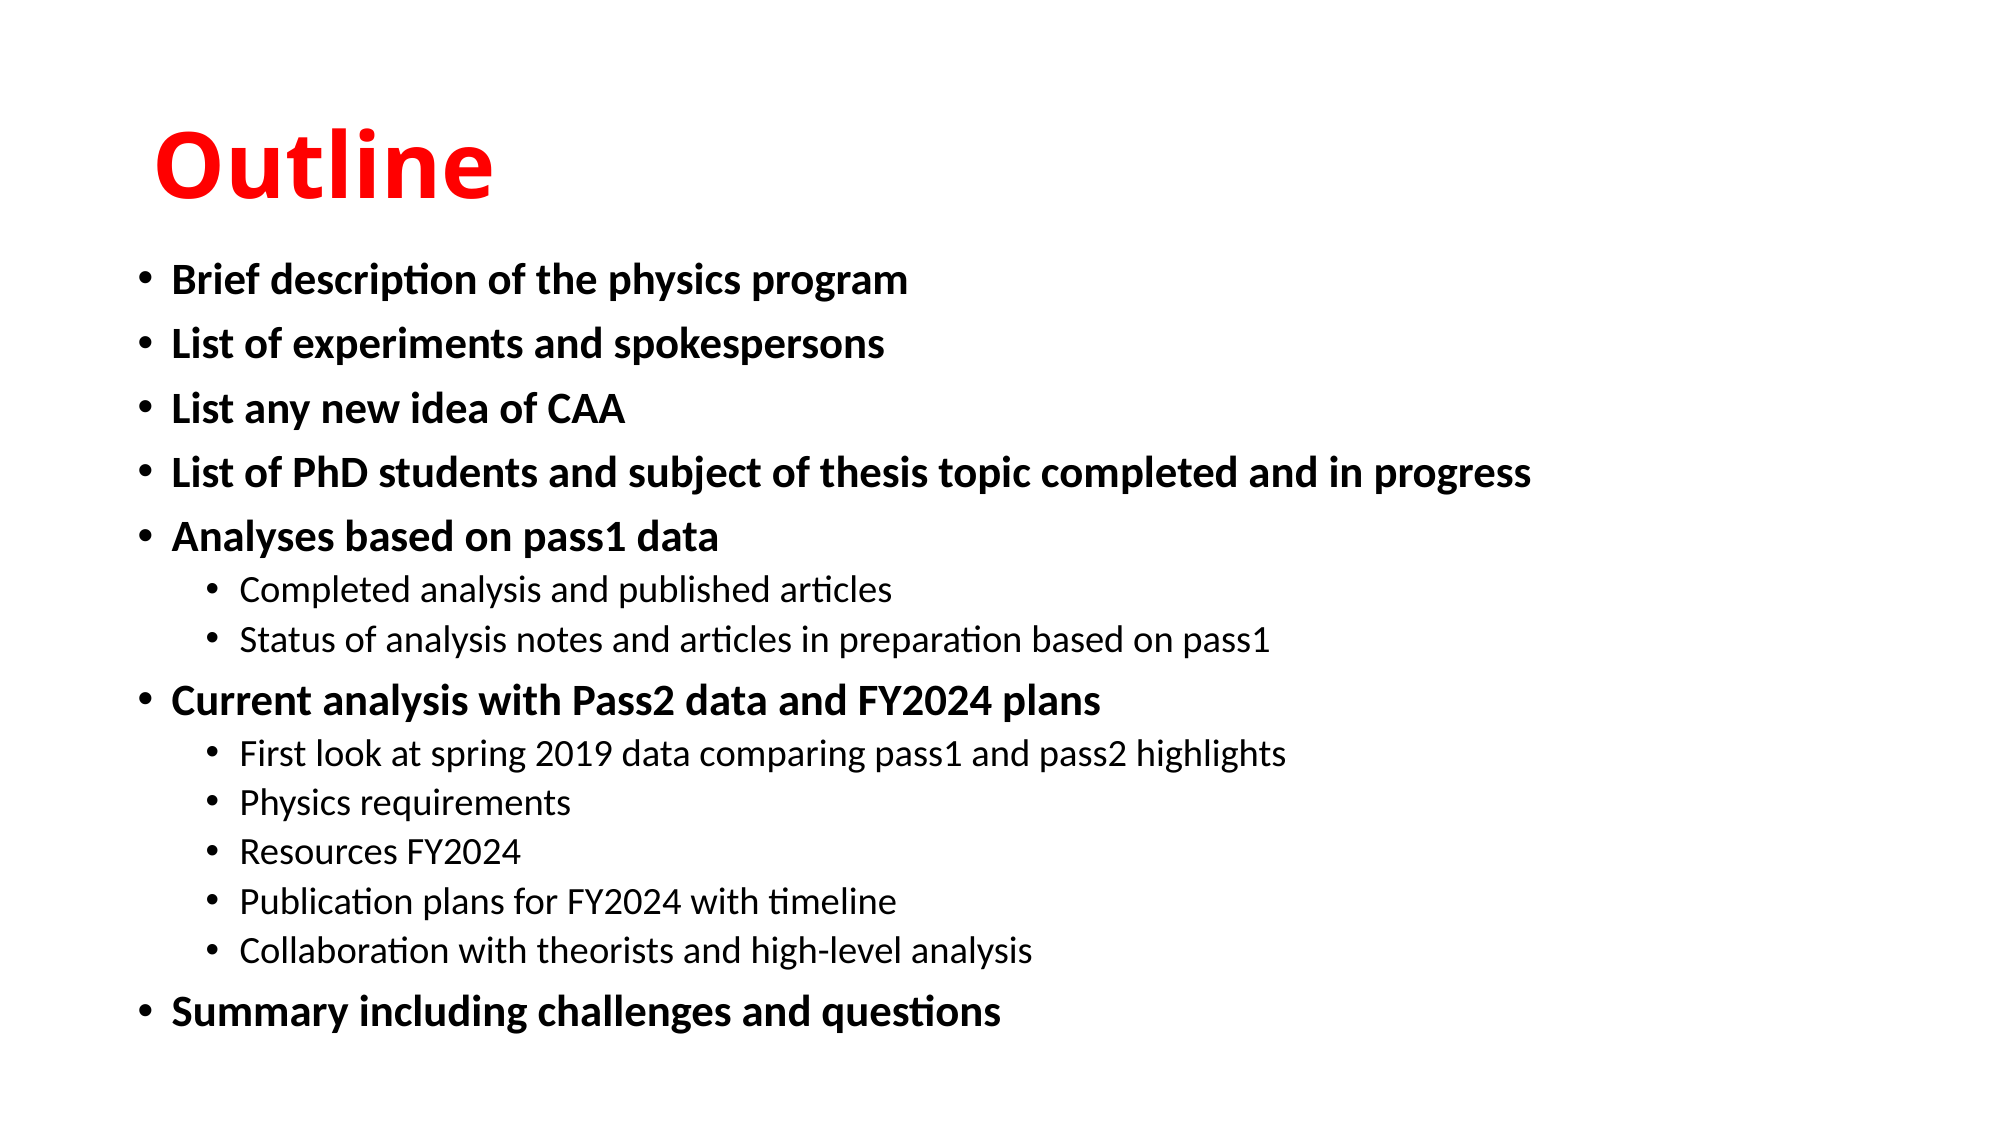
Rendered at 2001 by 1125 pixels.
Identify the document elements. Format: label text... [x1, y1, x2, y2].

list Brief description of the physics program List of experiments and spokespersons List any new idea of CAA List of PhD students and subject of thesis topic completed and in progress Analyses based on pass1 data Completed analysis and published articles Status of analysis notes and articles in preparation based on pass1 Current analysis with Pass2 data and FY2024 plans First look at spring 2019 data comparing pass1 and pass2 highlights Physics requirements Resources FY2024 Publication plans for FY2024 with timeline Collaboration with theorists and high-level analysis Summary including challenges and questions [122, 248, 1817, 1053]
title Outline [137, 59, 1863, 278]
